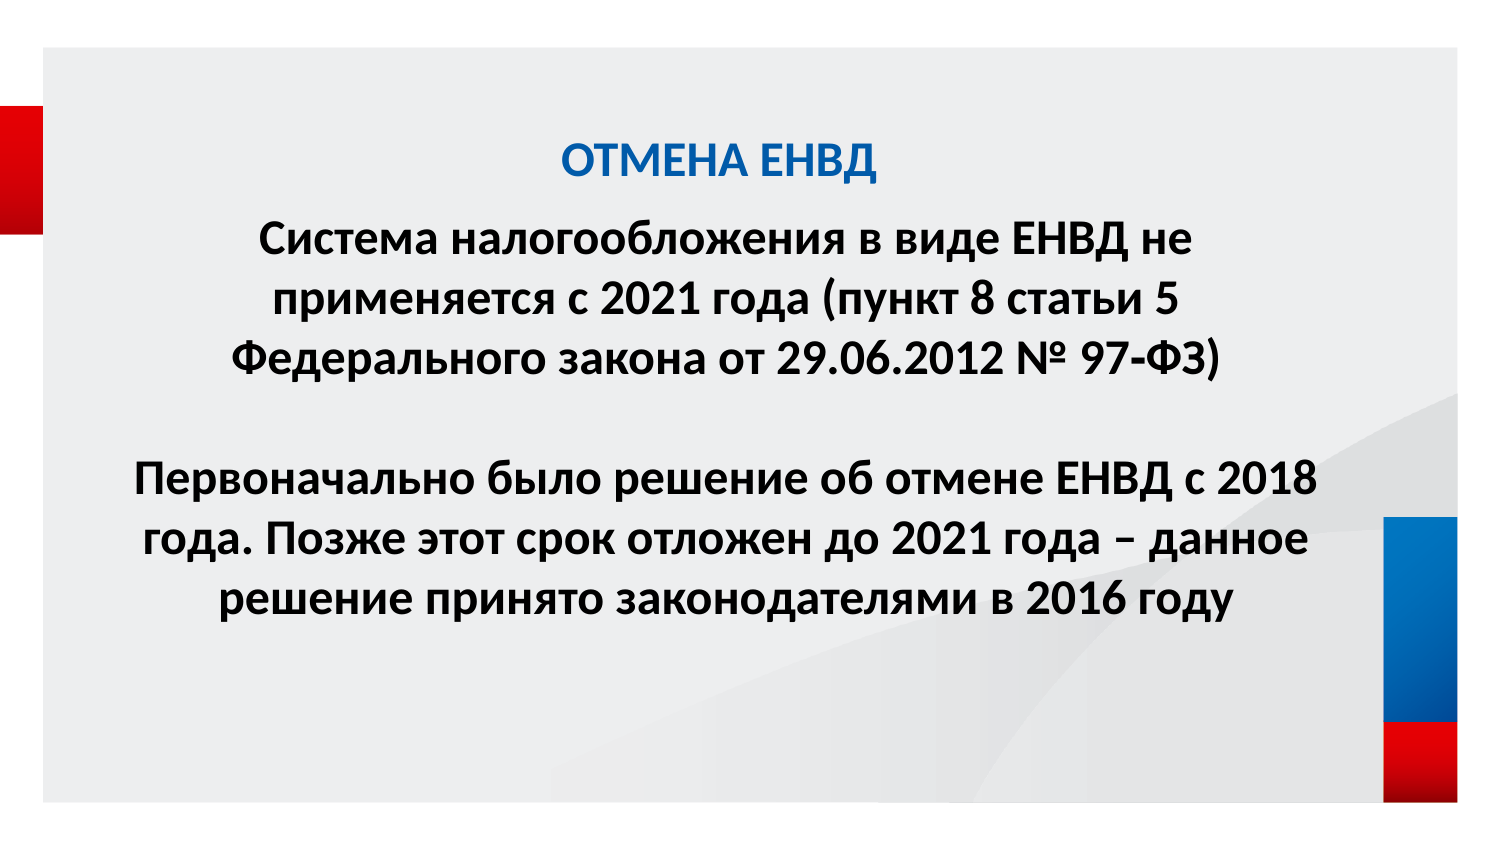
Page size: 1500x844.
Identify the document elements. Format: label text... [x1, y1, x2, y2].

slide_number [1378, 721, 1462, 806]
list Система налогообложения в виде ЕНВД не применяется с 2021 года (пункт 8 статьи 5 Федерального закона от 29.06.2012 № 97‑ФЗ) Первоначально было решение об отмене ЕНВД с 2018 года. Позже этот срок отложен до 2021 года – данное решение принято законодателями в 2016 году [100, 197, 1353, 773]
picture [0, 0, 1500, 844]
title ОТМЕНА ЕНВД [100, 91, 1339, 221]
